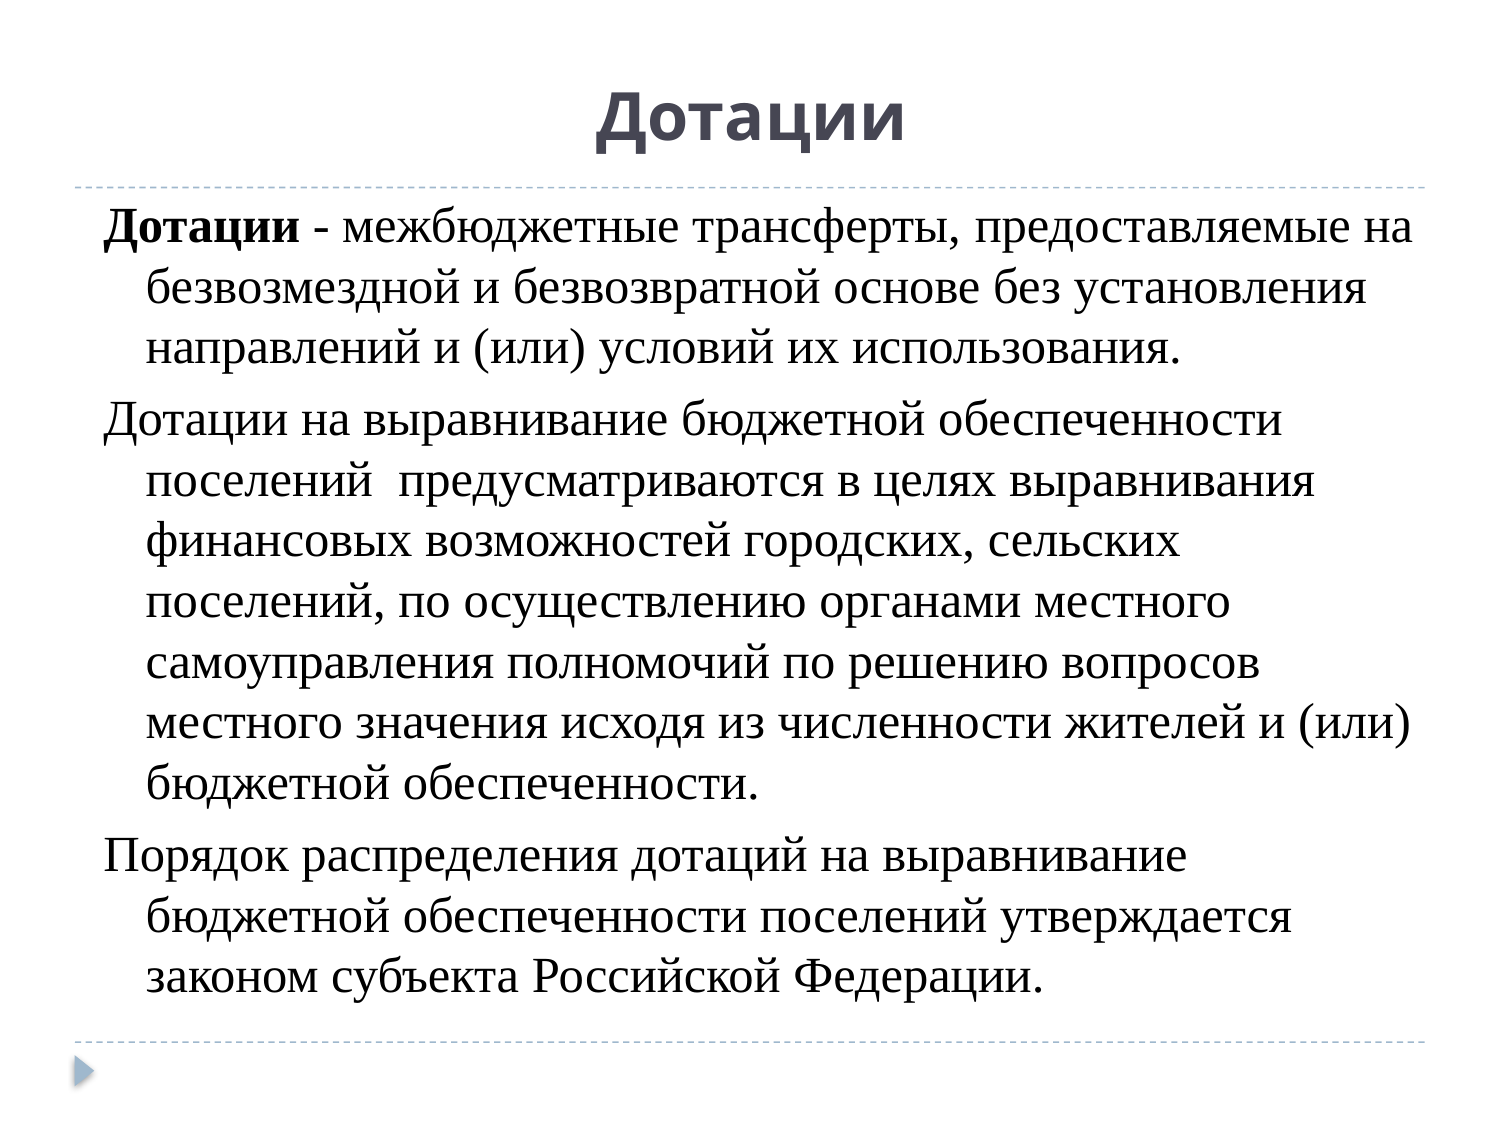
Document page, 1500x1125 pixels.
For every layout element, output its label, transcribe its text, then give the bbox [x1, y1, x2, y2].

title Дотации [76, 42, 1427, 161]
list Дотации - межбюджетные трансферты, предоставляемые на безвозмездной и безвозвратной основе без установления направлений и (или) условий их использования. Дотации на выравнивание бюджетной обеспеченности поселений предусматриваются в целях выравнивания финансовых возможностей городских, сельских поселений, по осуществлению органами местного самоуправления полномочий по решению вопросов местного значения исходя из численности жителей и (или) бюджетной обеспеченности. Порядок распределения дотаций на выравнивание бюджетной обеспеченности поселений утверждается законом субъекта Российской Федерации. [88, 184, 1439, 1055]
